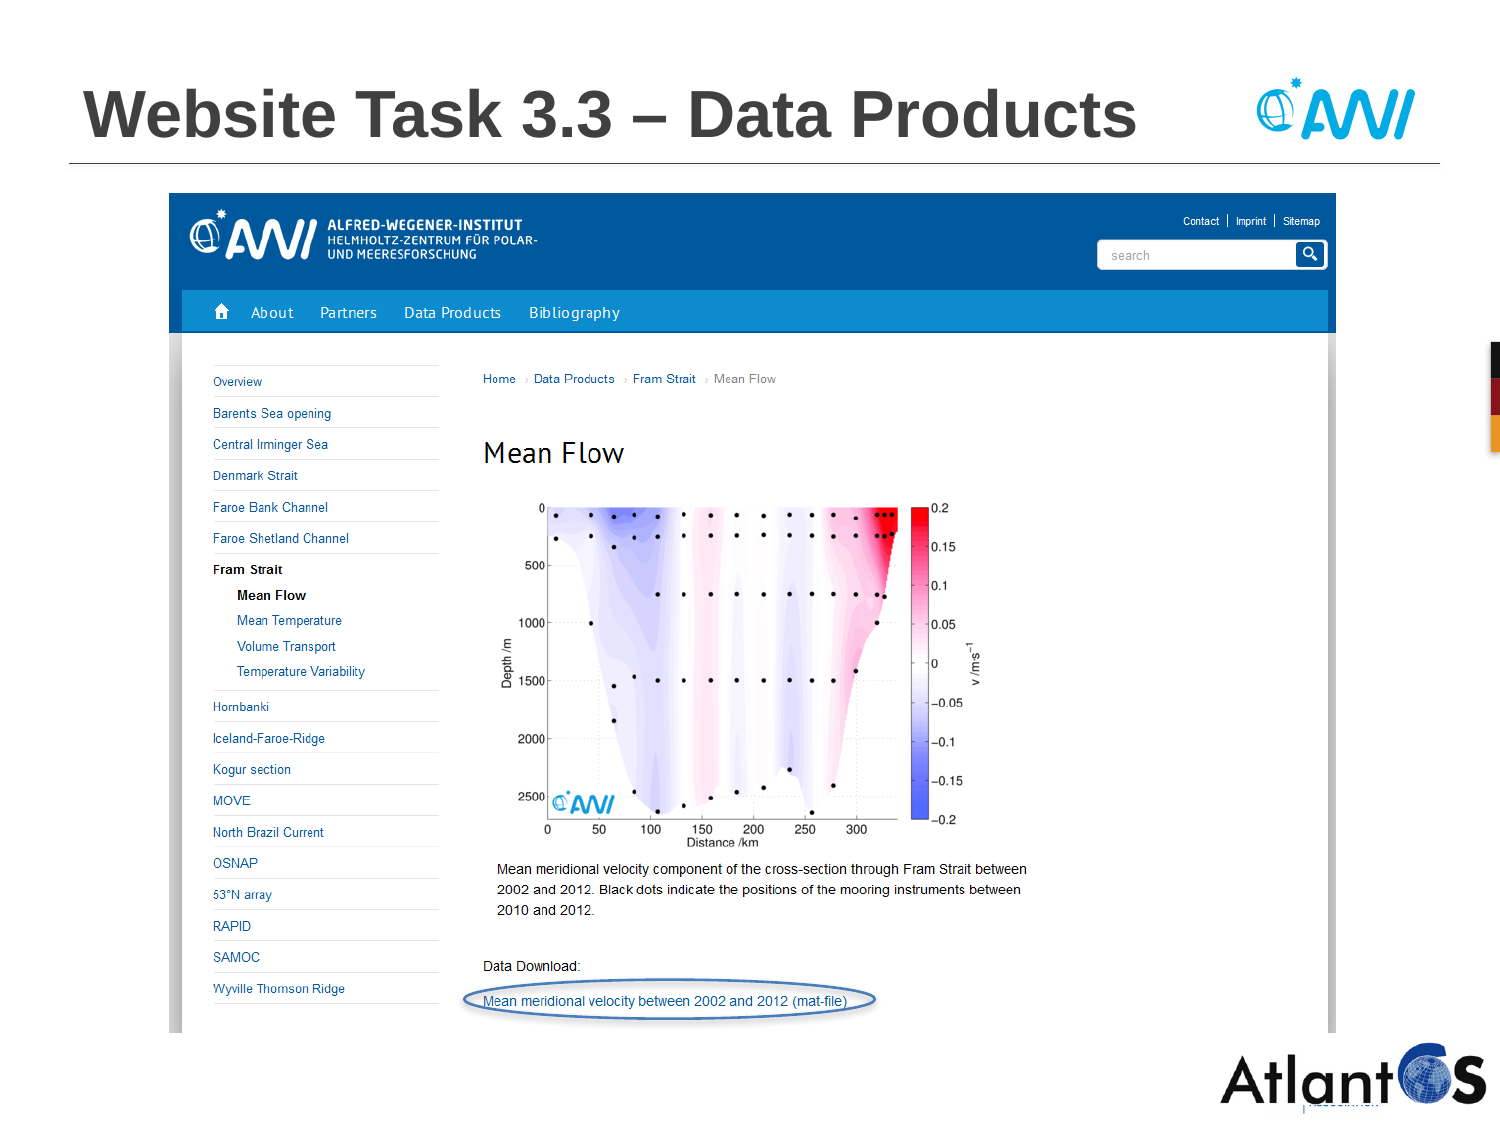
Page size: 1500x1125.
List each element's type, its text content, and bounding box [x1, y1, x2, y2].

title Website Task 3.3 – Data Products [68, 63, 1436, 163]
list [168, 193, 1336, 1034]
picture [1204, 1040, 1500, 1118]
